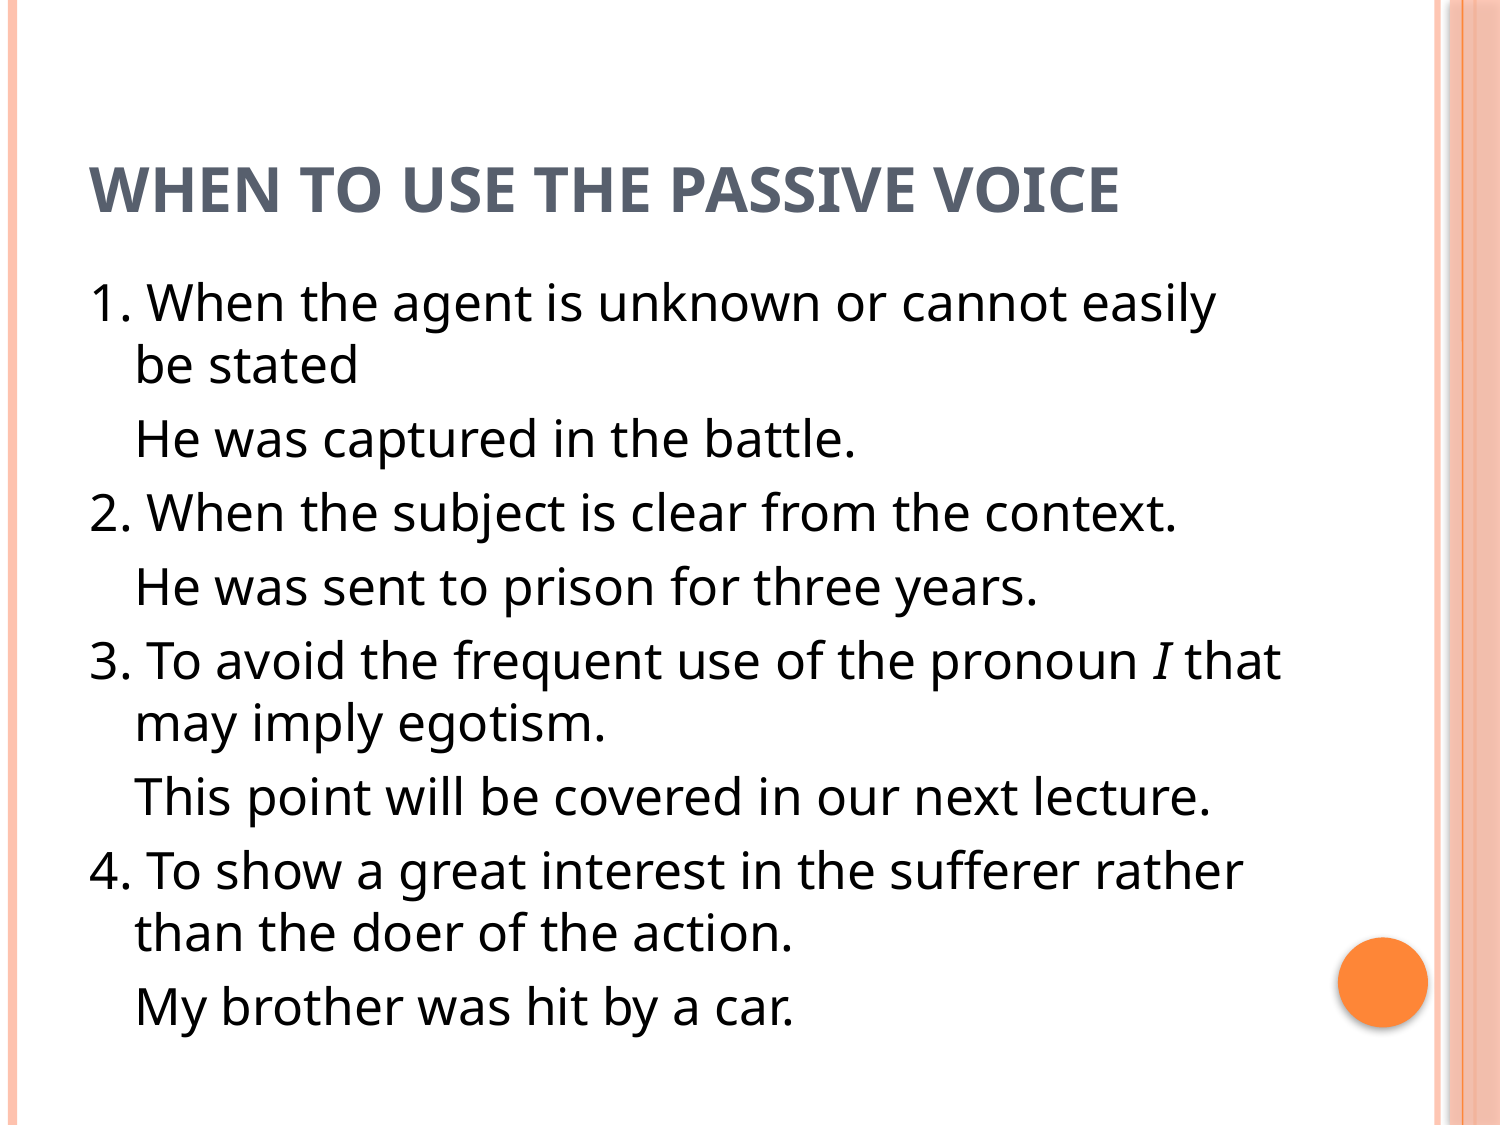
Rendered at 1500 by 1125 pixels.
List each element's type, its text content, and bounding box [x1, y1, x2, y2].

list 1. When the agent is unknown or cannot easily be stated He was captured in the battle. 2. When the subject is clear from the context. He was sent to prison for three years. 3. To avoid the frequent use of the pronoun I that may imply egotism. This point will be covered in our next lecture. 4. To show a great interest in the sufferer rather than the doer of the action. My brother was hit by a car. [75, 262, 1300, 1062]
title When to Use the Passive Voice [75, 45, 1300, 233]
